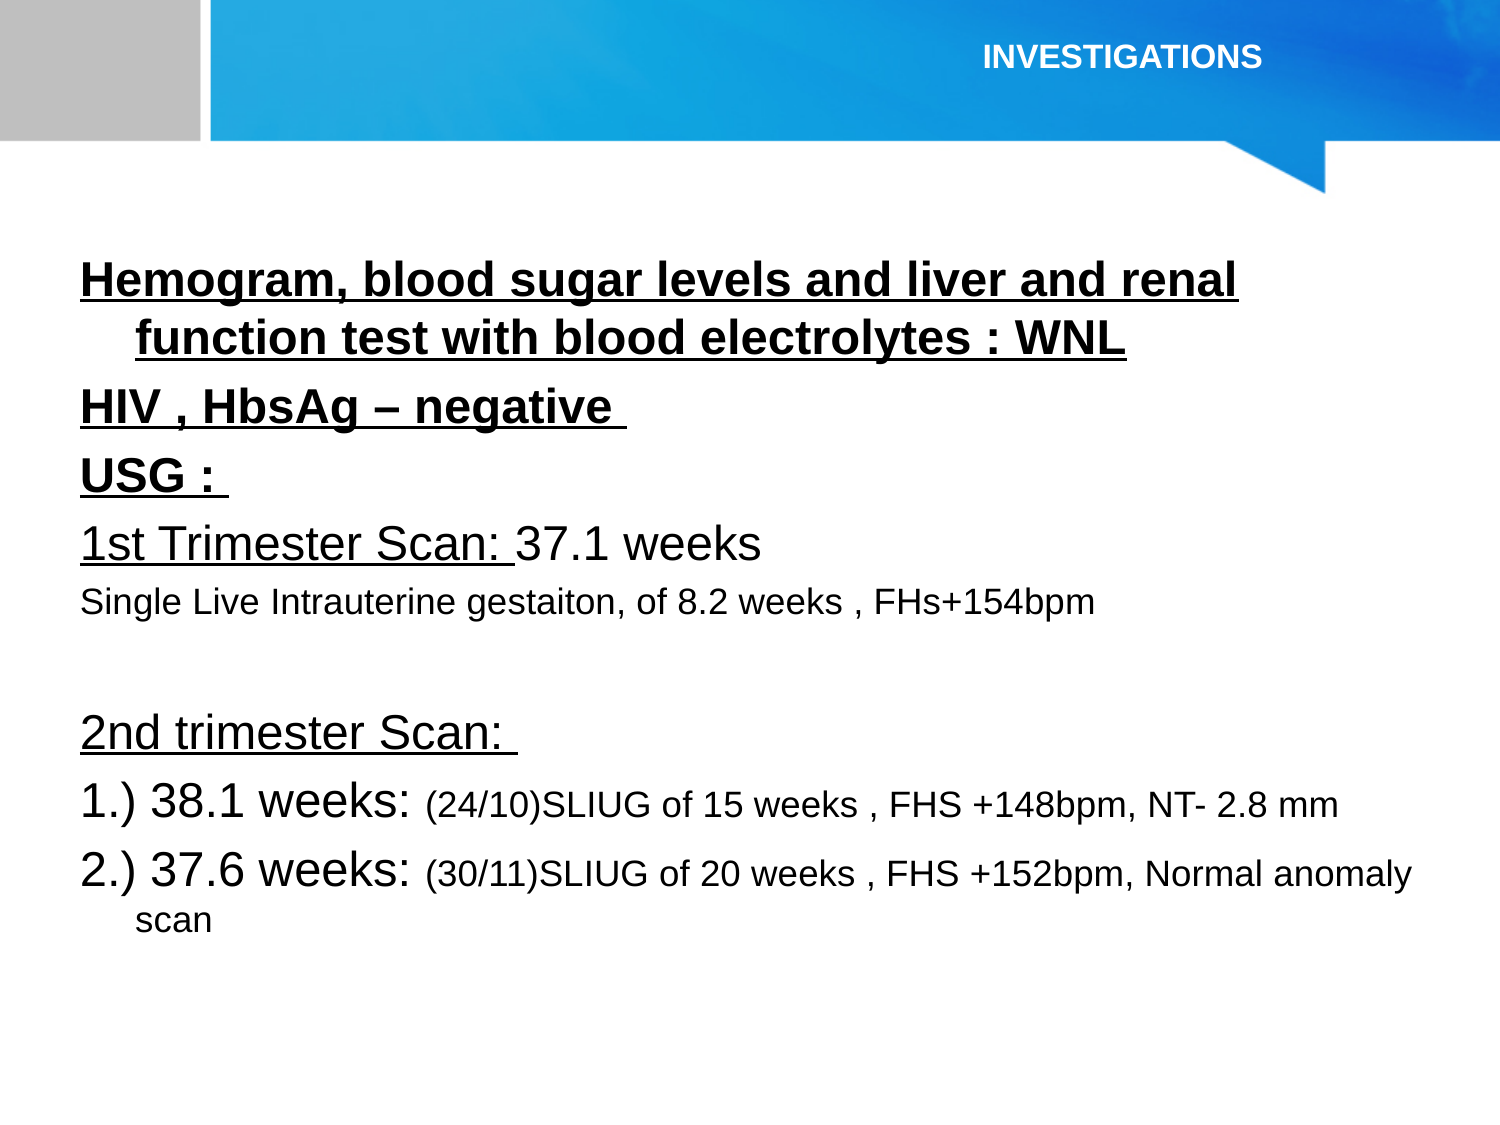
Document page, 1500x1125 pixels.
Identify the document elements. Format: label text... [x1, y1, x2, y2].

title INVESTIGATIONS [46, 0, 1278, 135]
picture [0, 0, 1500, 1125]
list Hemogram, blood sugar levels and liver and renal function test with blood electrolytes : WNL HIV , HbsAg – negative USG : 1st Trimester Scan: 37.1 weeks Single Live Intrauterine gestaiton, of 8.2 weeks , FHs+154bpm 2nd trimester Scan: 1.) 38.1 weeks: (24/10)SLIUG of 15 weeks , FHS +148bpm, NT- 2.8 mm 2.) 37.6 weeks: (30/11)SLIUG of 20 weeks , FHS +152bpm, Normal anomaly scan [64, 170, 1455, 1024]
